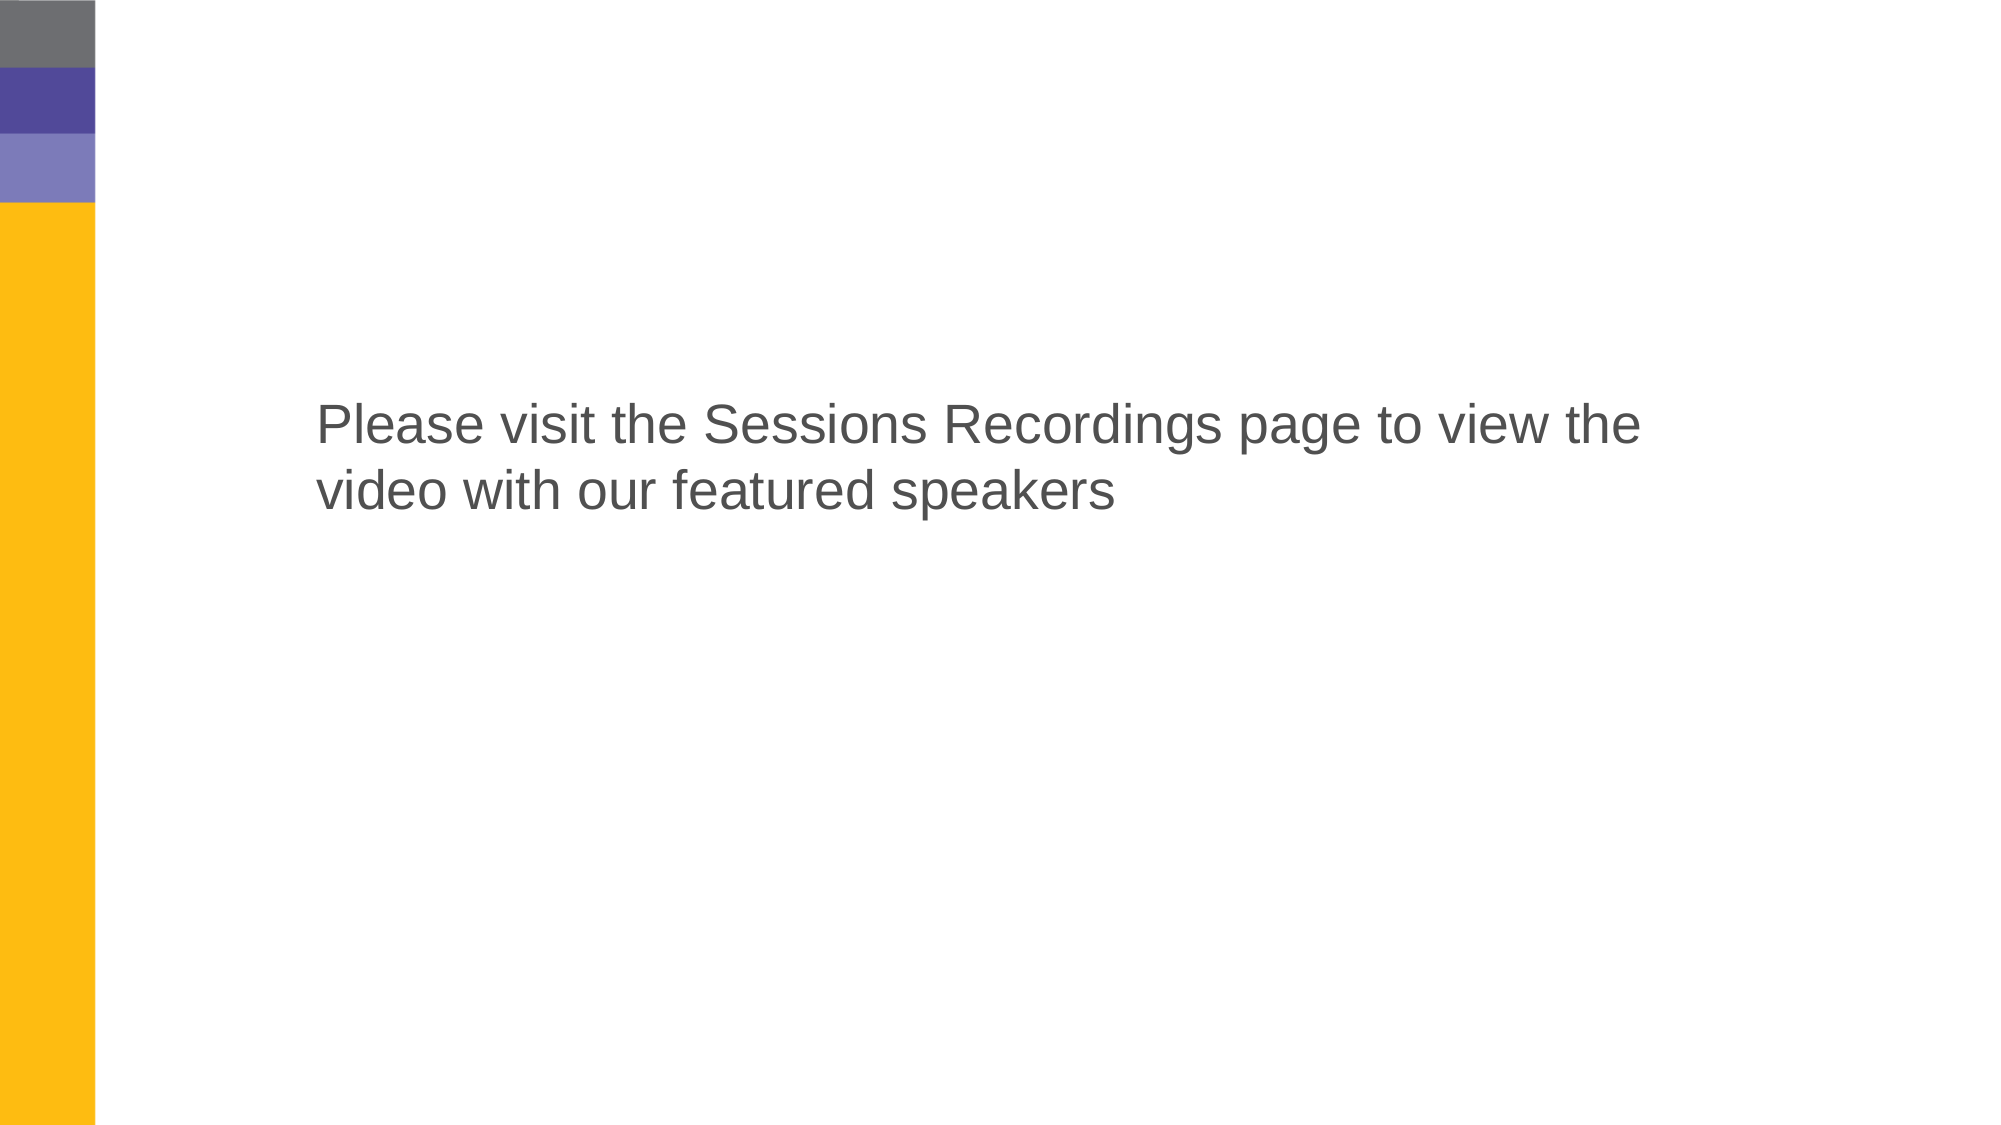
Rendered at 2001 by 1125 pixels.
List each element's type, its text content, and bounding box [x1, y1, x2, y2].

list Please visit the Sessions Recordings page to view the video with our featured speakers [300, 380, 1802, 997]
